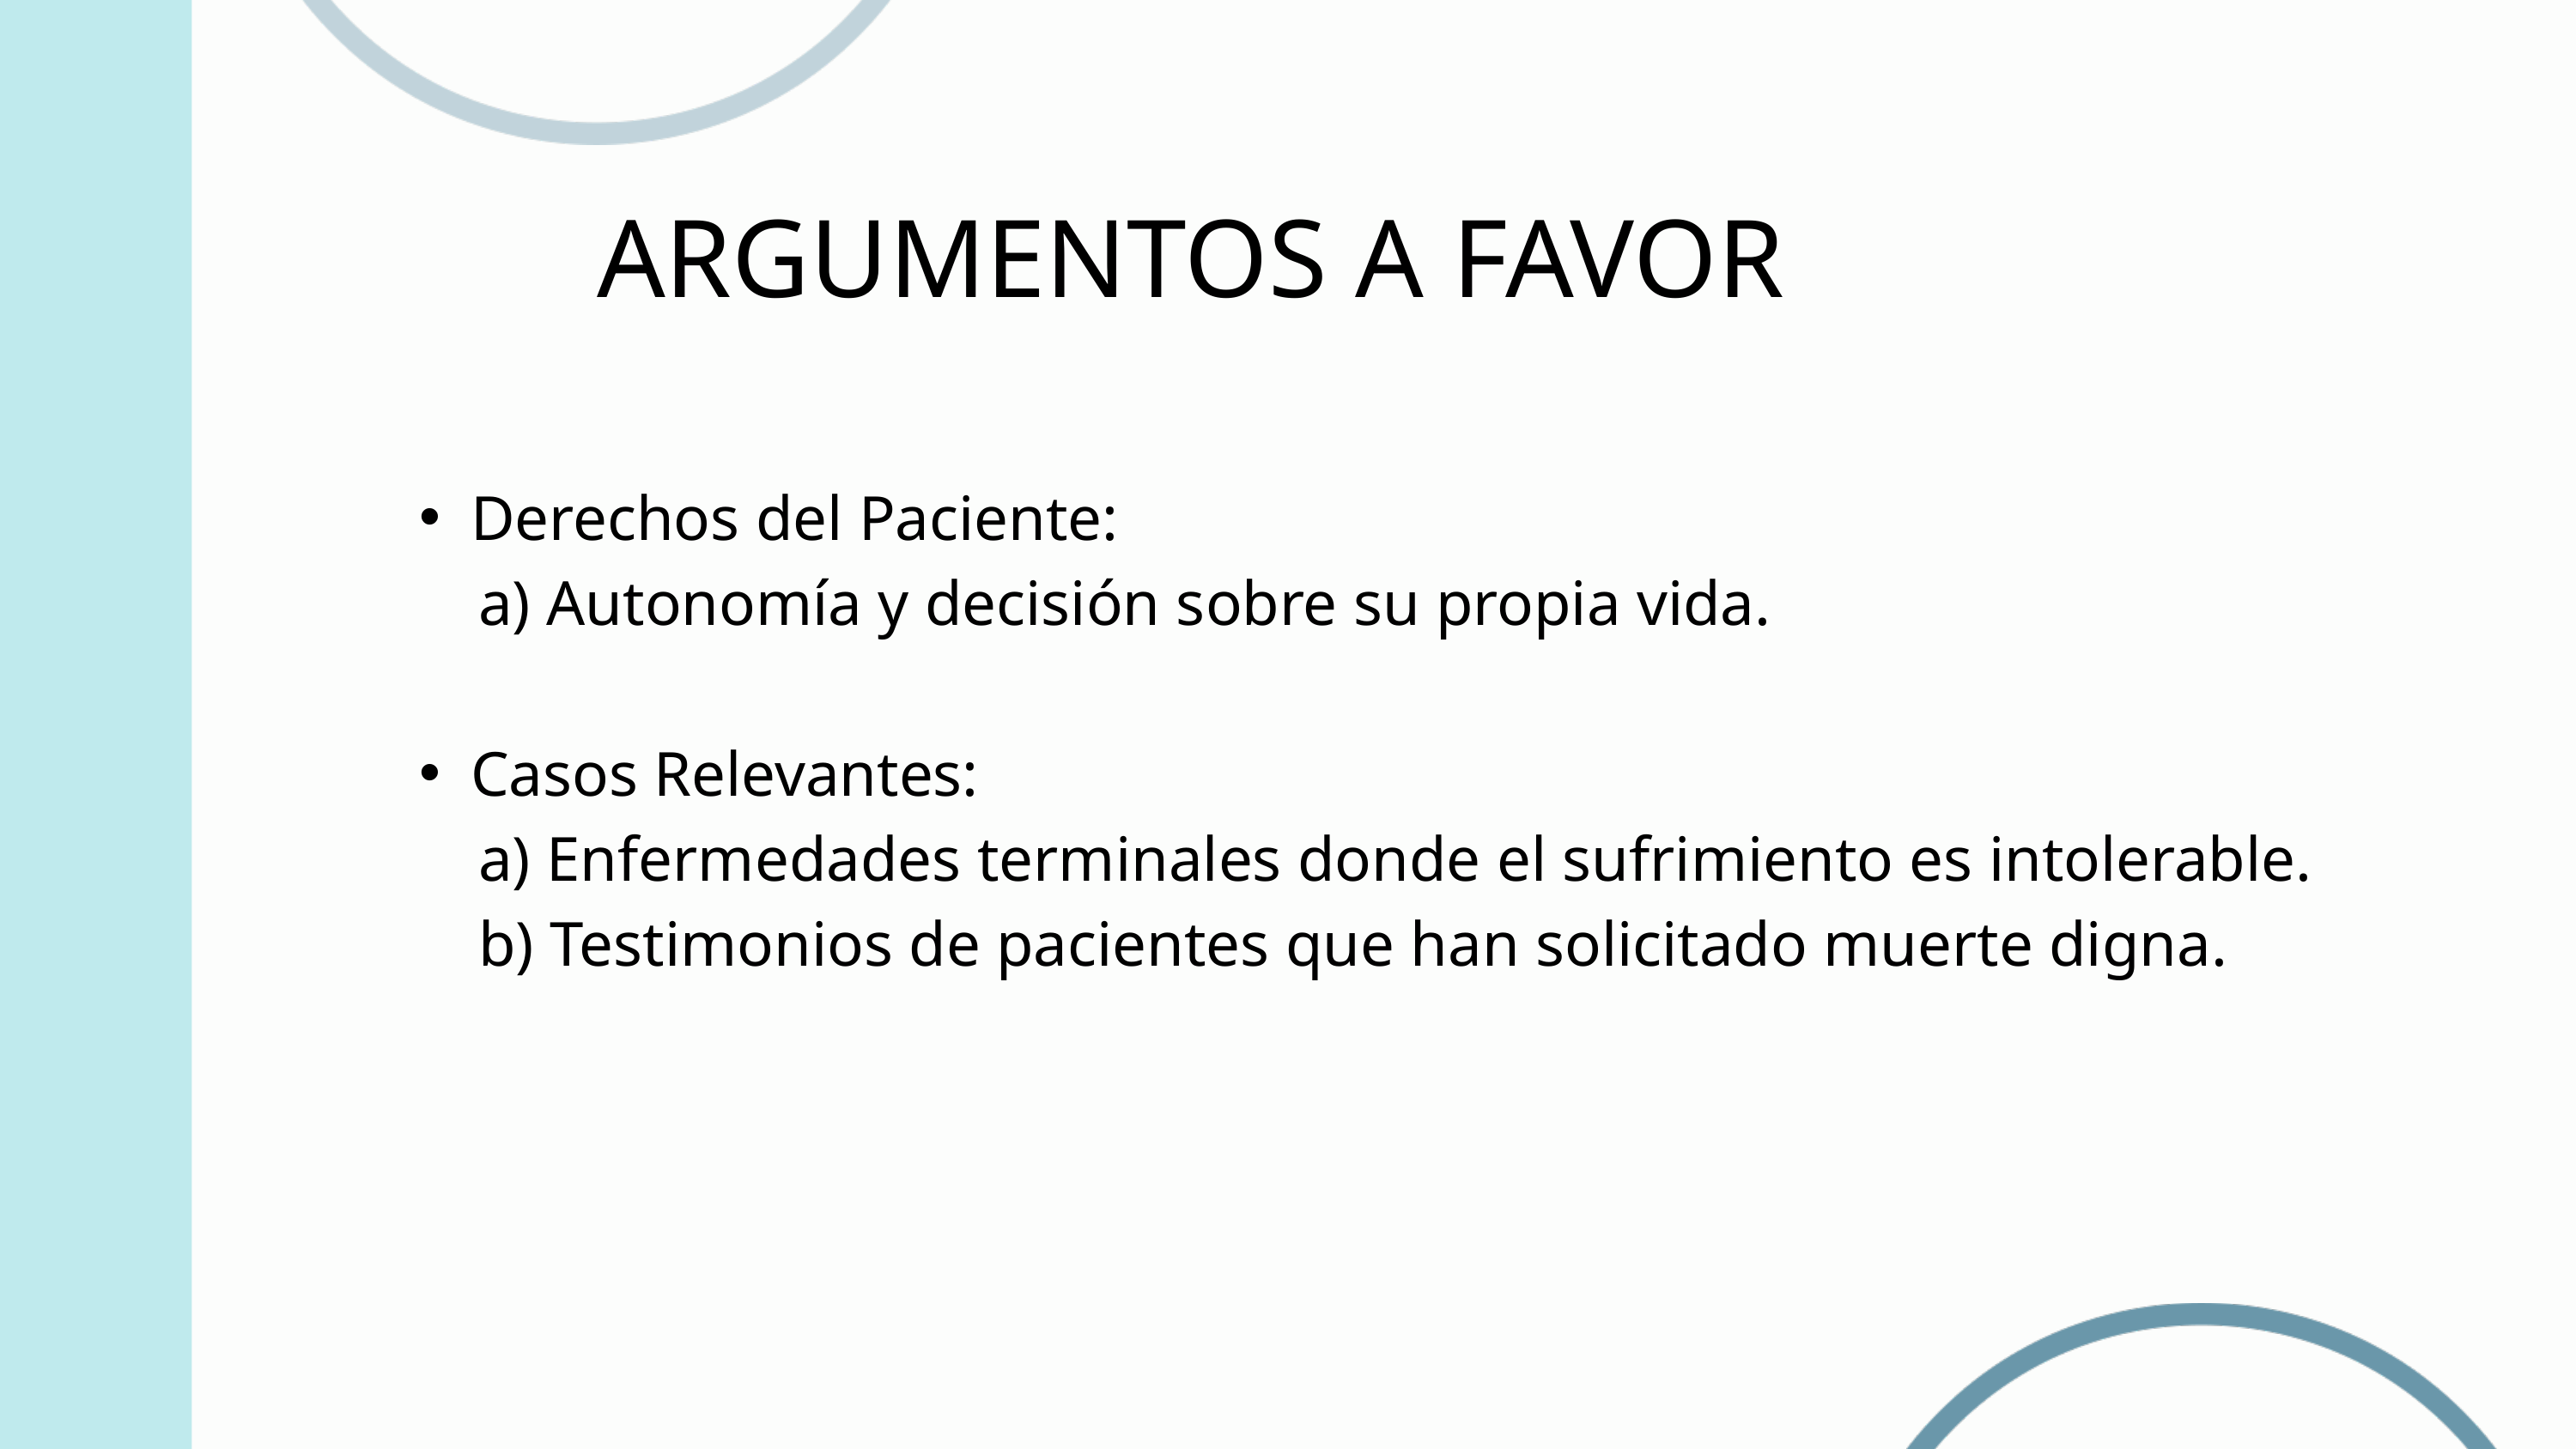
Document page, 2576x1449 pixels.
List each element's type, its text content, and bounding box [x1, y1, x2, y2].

text_box [0, 0, 192, 1449]
text_box ARGUMENTOS A FAVOR [596, 168, 2163, 319]
text_box [227, 0, 967, 145]
text_box Derechos del Paciente: a) Autonomía y decisión sobre su propia vida. Casos Relevantes: a) Enfermedades terminales donde el sufrimiento es intolerable. b) Testimonios de pacientes que han solicitado muerte digna. [367, 467, 2425, 979]
text_box [1832, 1303, 2572, 1449]
